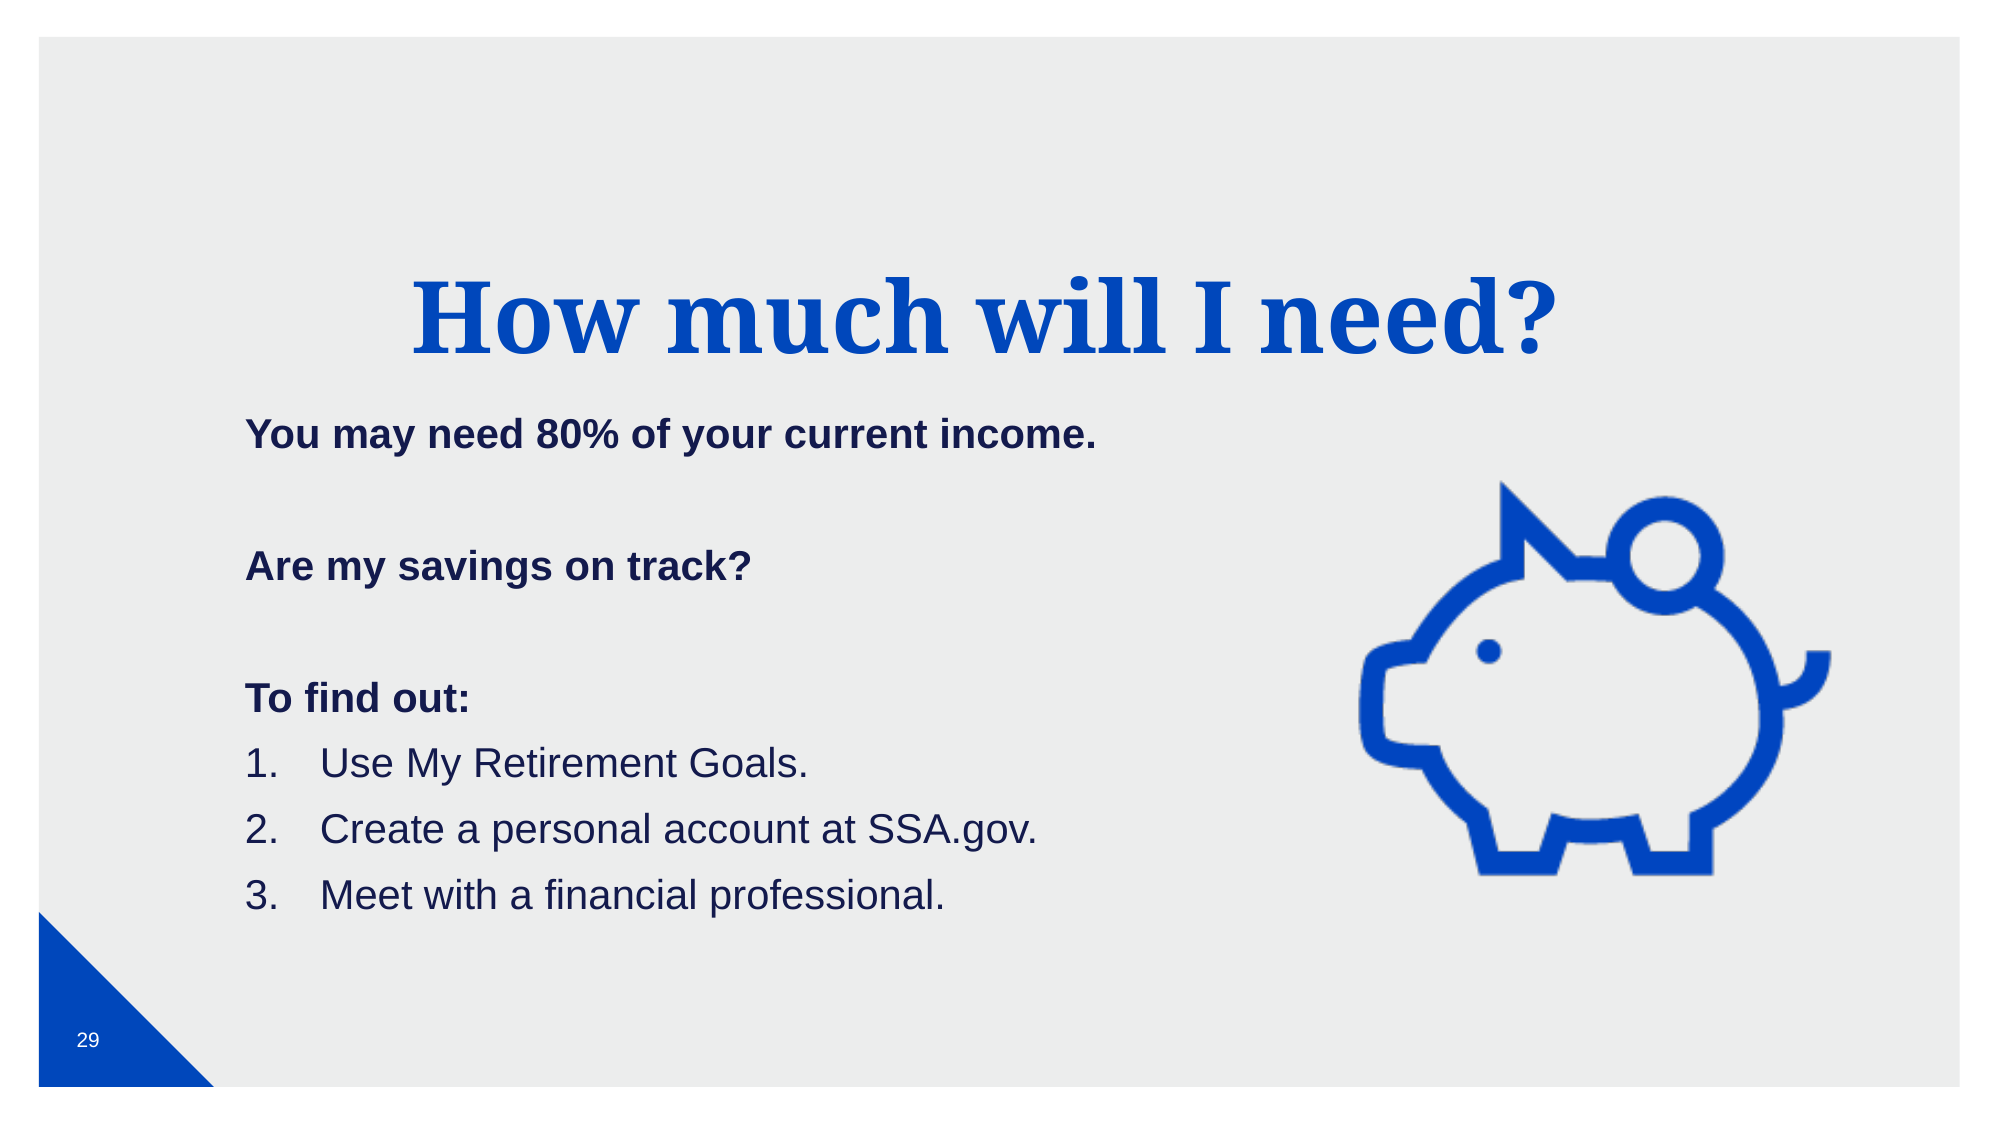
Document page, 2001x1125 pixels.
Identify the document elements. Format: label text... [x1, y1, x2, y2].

picture [1313, 404, 1878, 969]
list You may need 80% of your current income. Are my savings on track? To find out: Use My Retirement Goals. Create a personal account at SSA.gov. Meet with a financial professional. [244, 404, 1754, 1024]
title How much will I need? [244, 260, 1754, 361]
